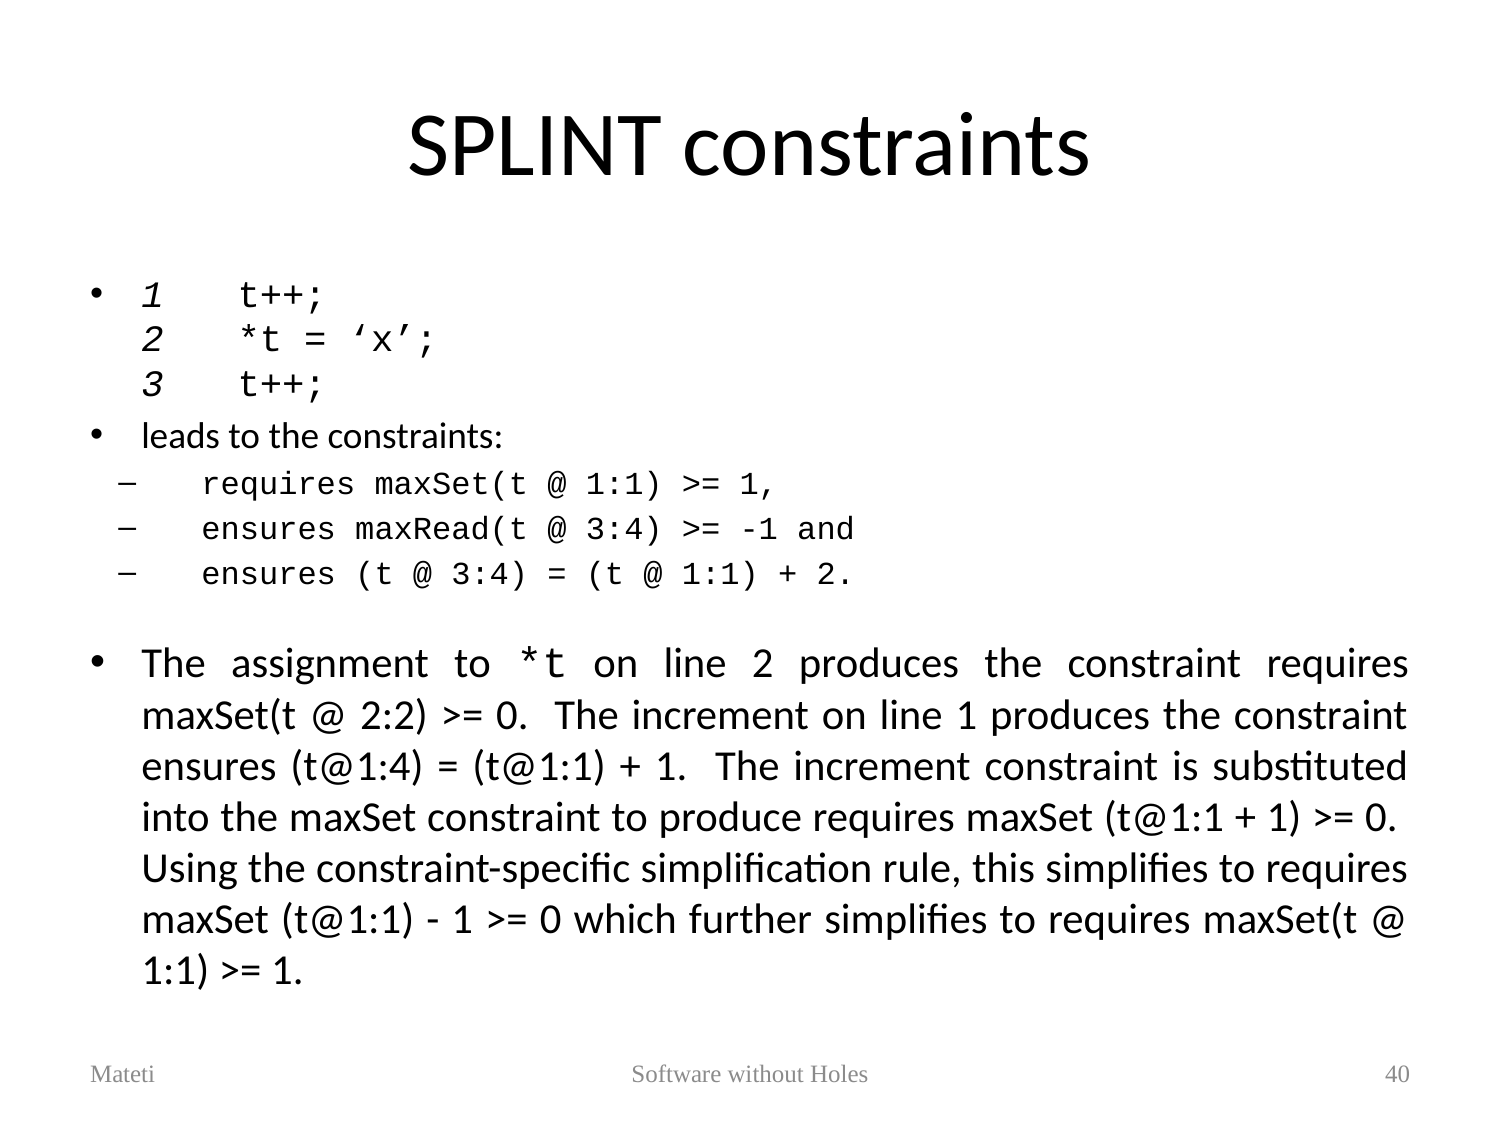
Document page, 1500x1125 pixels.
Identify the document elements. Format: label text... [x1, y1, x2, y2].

list 1 t++; 2 *t = ‘x’; 3 t++; leads to the constraints: requires maxSet(t @ 1:1) >= 1, ensures maxRead(t @ 3:4) >= -1 and ensures (t @ 3:4) = (t @ 1:1) + 2. The assignment to *t on line 2 produces the constraint requires maxSet(t @ 2:2) >= 0. The increment on line 1 produces the constraint ensures (t@1:4) = (t@1:1) + 1. The increment constraint is substituted into the maxSet constraint to produce requires maxSet (t@1:1 + 1) >= 0. Using the constraint-specific simplification rule, this simplifies to requires maxSet (t@1:1) - 1 >= 0 which further simplifies to requires maxSet(t @ 1:1) >= 1. [75, 262, 1425, 1005]
footer Software without Holes [512, 1042, 988, 1103]
slide_number 40 [1074, 1042, 1425, 1103]
title SPLINT constraints [75, 45, 1425, 233]
slide_number Mateti [75, 1042, 425, 1103]
